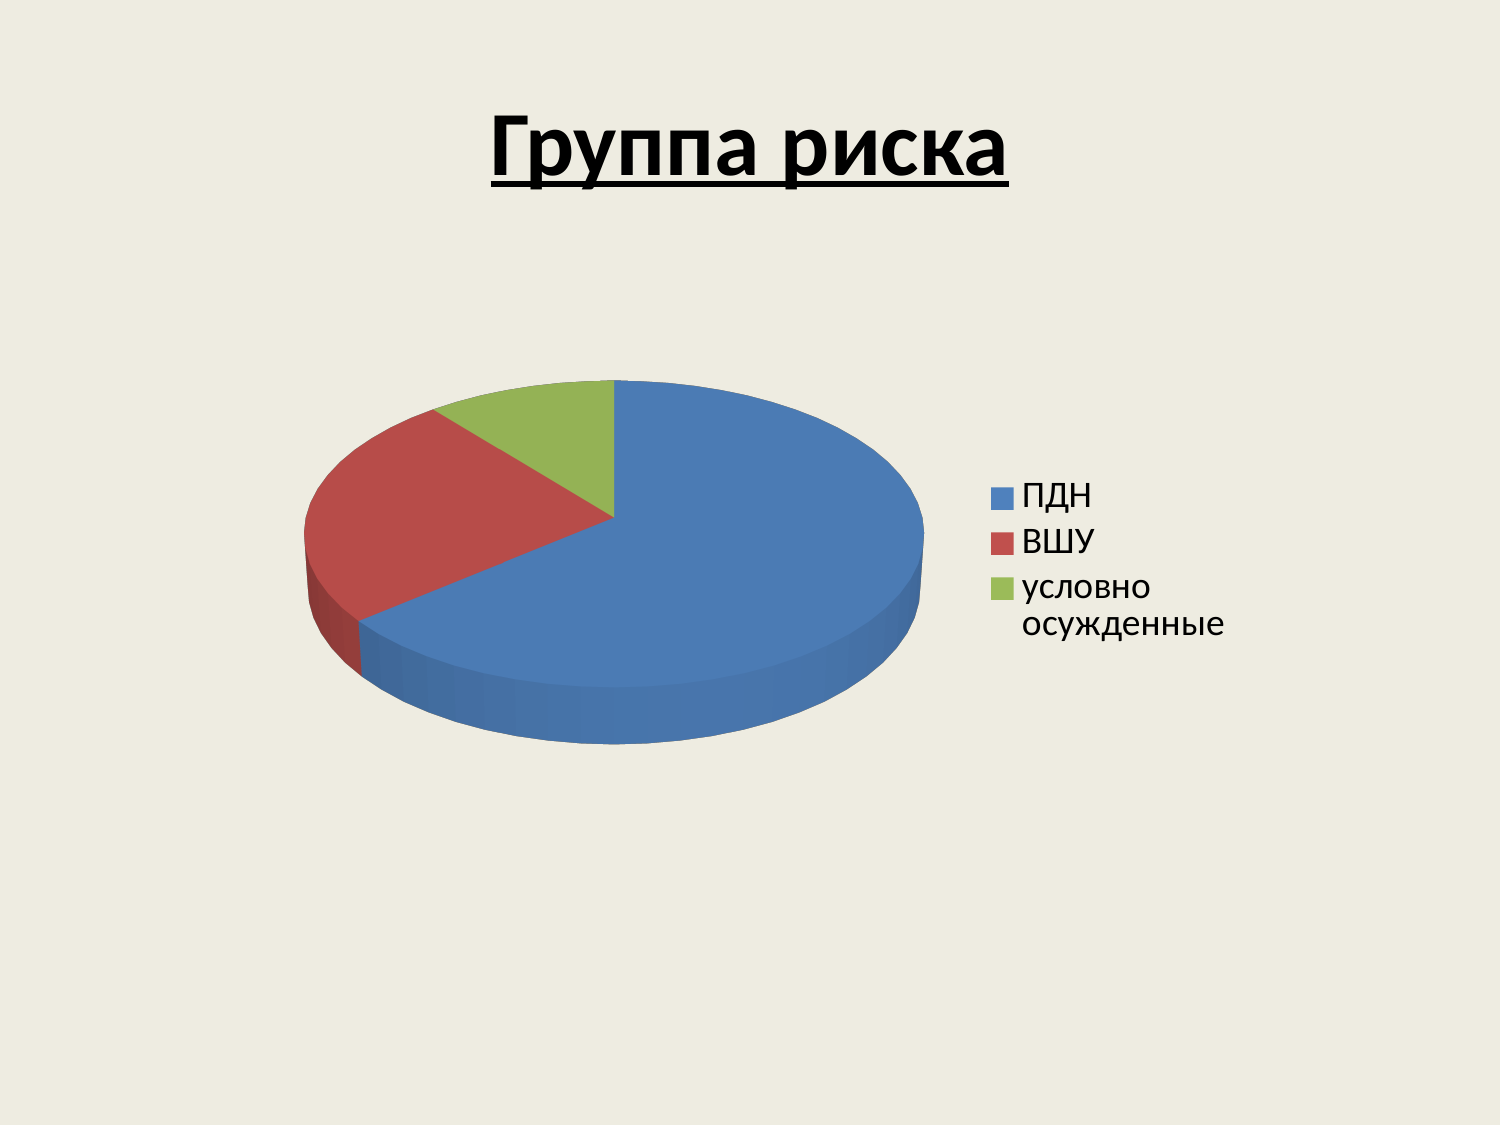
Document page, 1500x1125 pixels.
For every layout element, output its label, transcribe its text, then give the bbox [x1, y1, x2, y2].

title Группа риска [75, 45, 1425, 233]
chart [74, 228, 1426, 1006]
